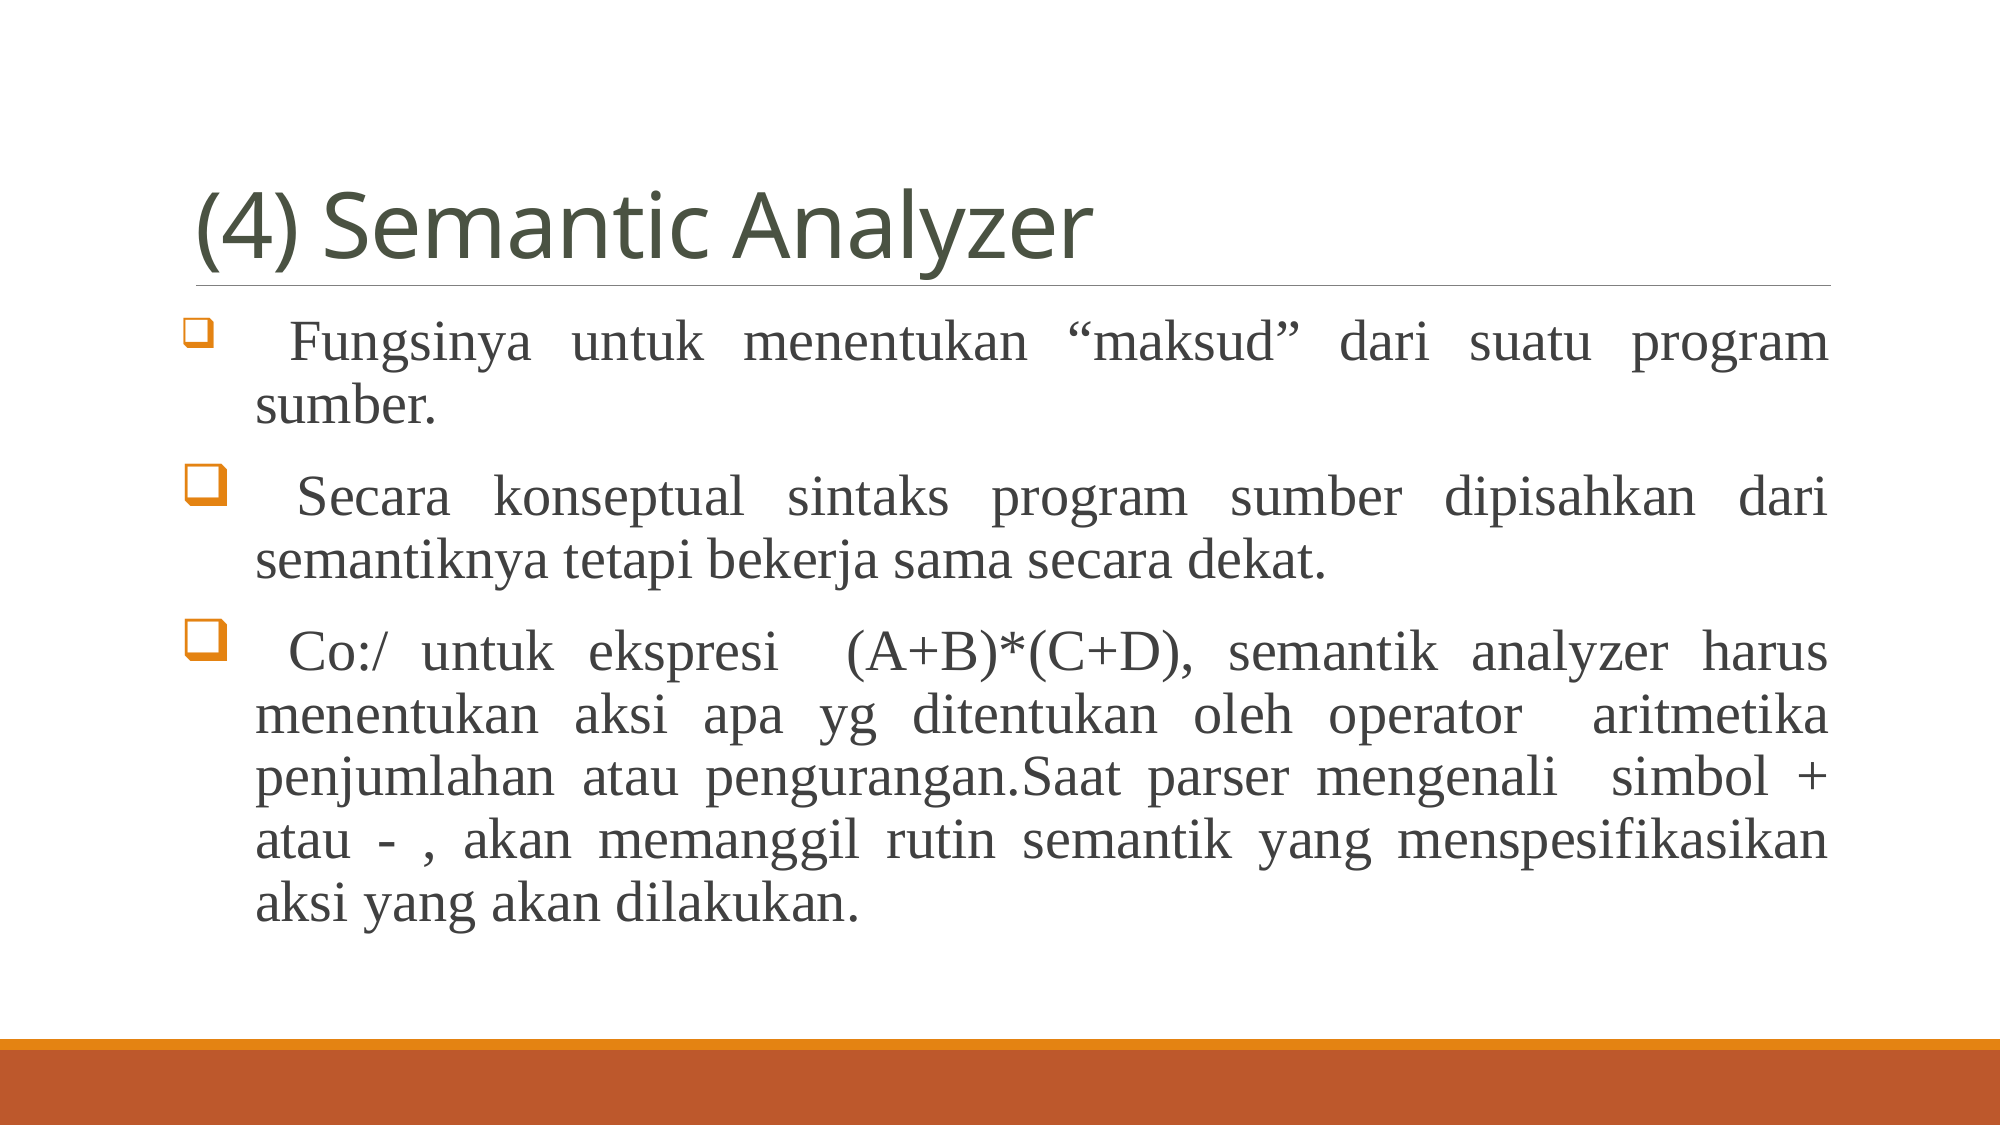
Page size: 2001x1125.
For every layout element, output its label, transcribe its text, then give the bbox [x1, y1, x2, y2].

title (4) Semantic Analyzer [180, 47, 1830, 285]
list Fungsinya untuk menentukan “maksud” dari suatu program sumber. Secara konseptual sintaks program sumber dipisahkan dari semantiknya tetapi bekerja sama secara dekat. Co:/ untuk ekspresi (A+B)*(C+D), semantik analyzer harus menentukan aksi apa yg ditentukan oleh operator aritmetika penjumlahan atau pengurangan.Saat parser mengenali simbol + atau - , akan memanggil rutin semantik yang menspesifikasikan aksi yang akan dilakukan. [180, 302, 1830, 963]
